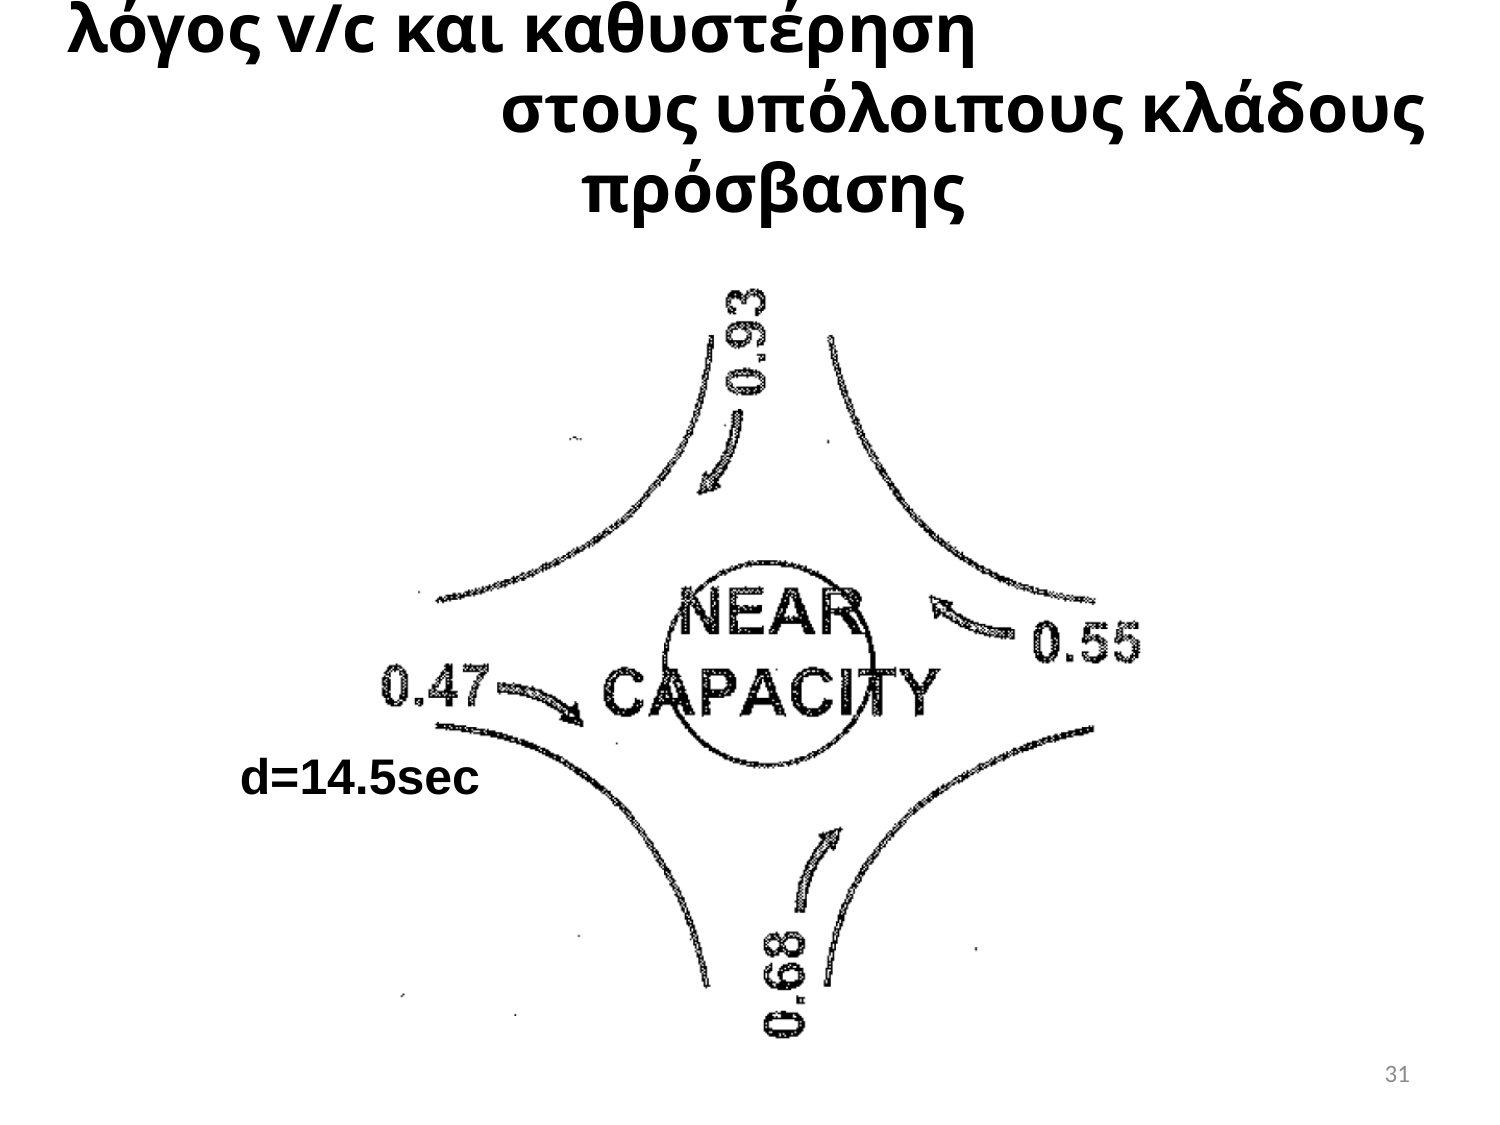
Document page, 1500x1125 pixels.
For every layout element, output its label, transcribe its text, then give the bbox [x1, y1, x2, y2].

slide_number 31 [1074, 1042, 1425, 1103]
text_box d=14.5sec [224, 737, 262, 813]
title λόγος v/c και καθυστέρηση στους υπόλοιπους κλάδους πρόσβασης [46, 12, 1500, 200]
picture [267, 287, 1232, 1089]
